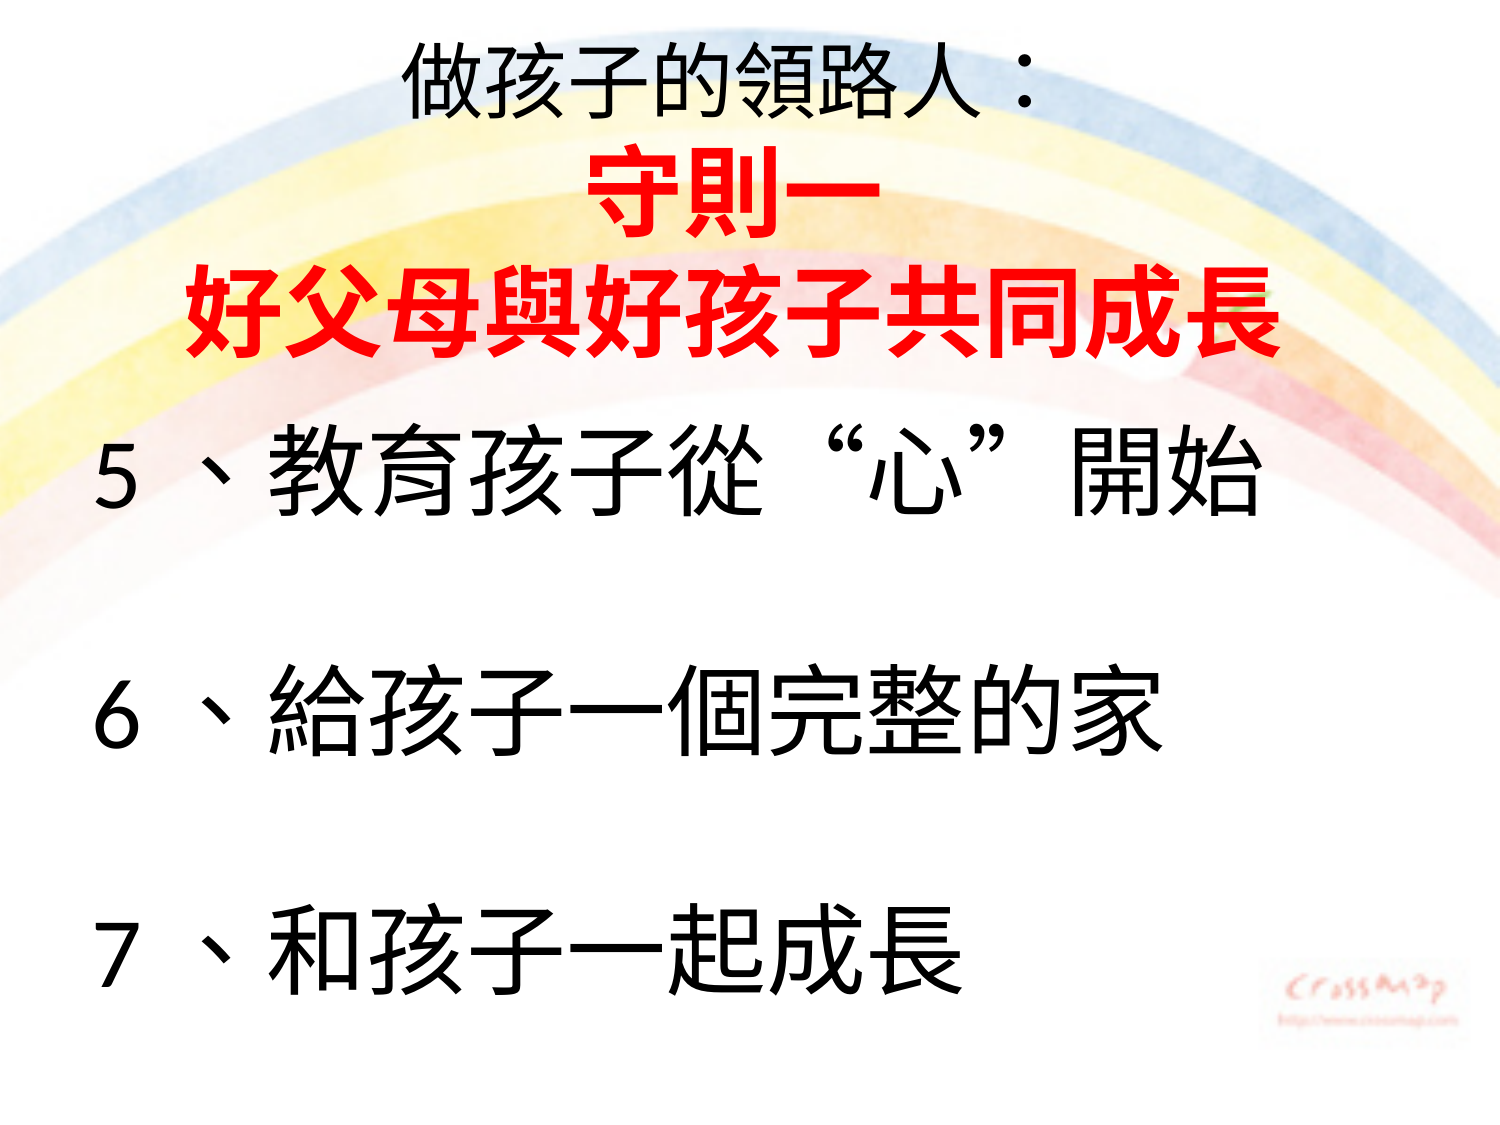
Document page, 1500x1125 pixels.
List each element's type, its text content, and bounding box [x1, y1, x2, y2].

list 5、教育孩子從“心”開始 6、給孩子一個完整的家 7、和孩子一起成長 [76, 160, 1427, 231]
picture [0, 0, 1500, 1125]
text_box [53, 231, 1500, 975]
title 做孩子的領路人： 守則一 好父母與好孩子共同成長 [58, 105, 1409, 231]
